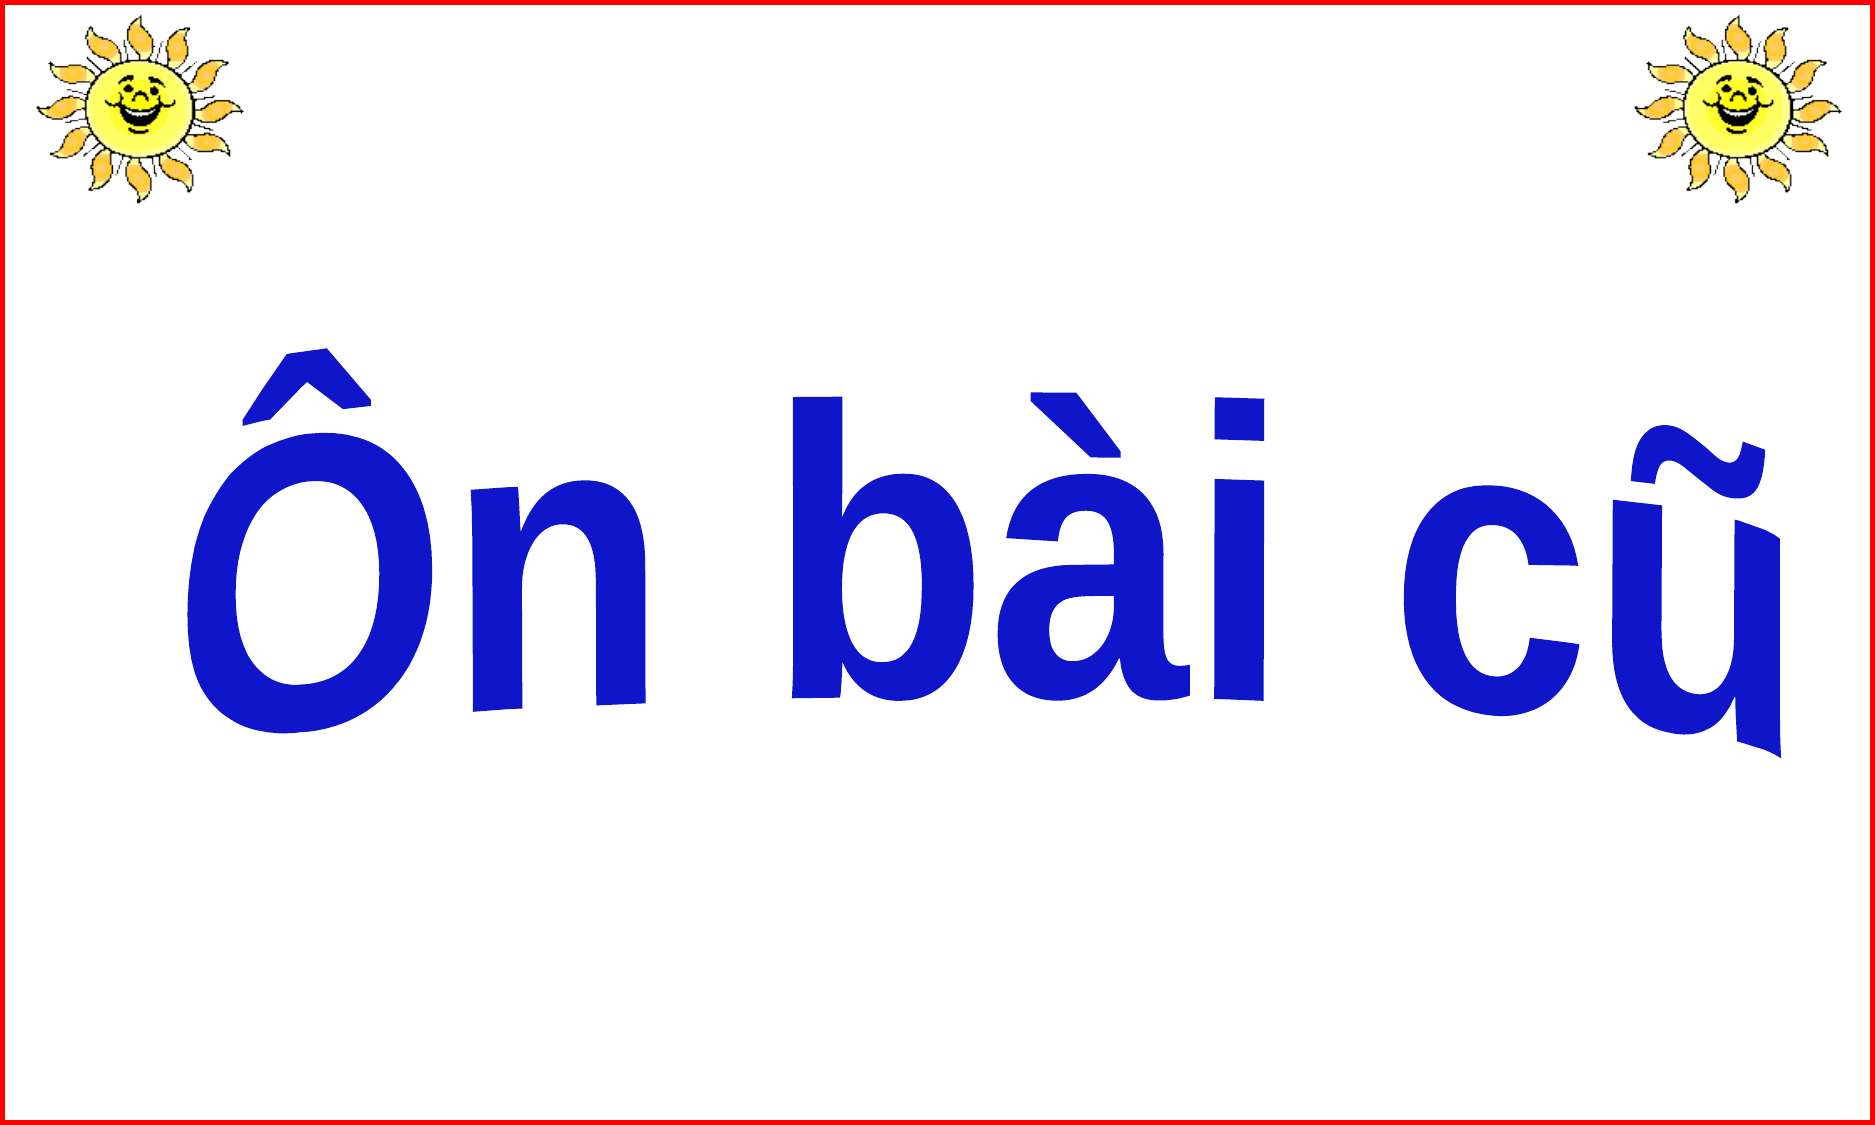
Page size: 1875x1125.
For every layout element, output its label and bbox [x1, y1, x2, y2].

text_box [0, 0, 1875, 1125]
picture [1613, 12, 1864, 213]
picture [15, 12, 266, 213]
